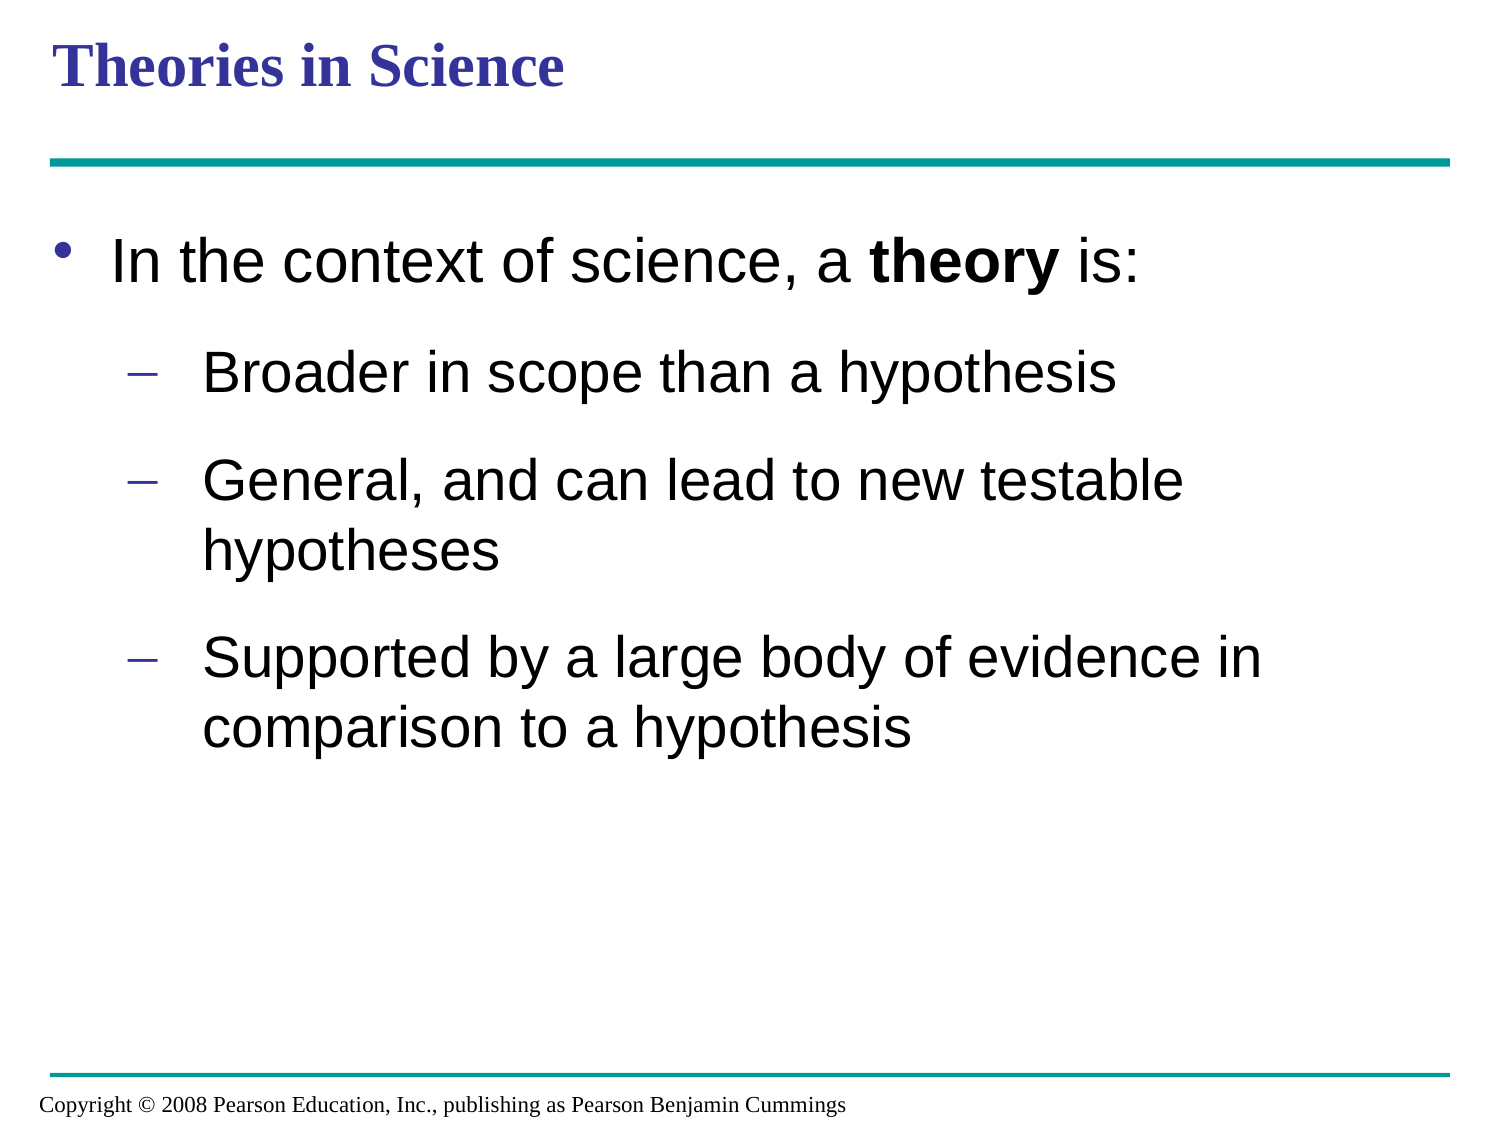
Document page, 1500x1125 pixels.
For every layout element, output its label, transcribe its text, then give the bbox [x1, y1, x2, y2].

title Theories in Science [37, 24, 1438, 108]
text_box Copyright © 2008 Pearson Education, Inc., publishing as Pearson Benjamin Cummings [24, 1082, 925, 1125]
list In the context of science, a theory is: Broader in scope than a hypothesis General, and can lead to new testable hypotheses Supported by a large body of evidence in comparison to a hypothesis [37, 212, 1438, 805]
